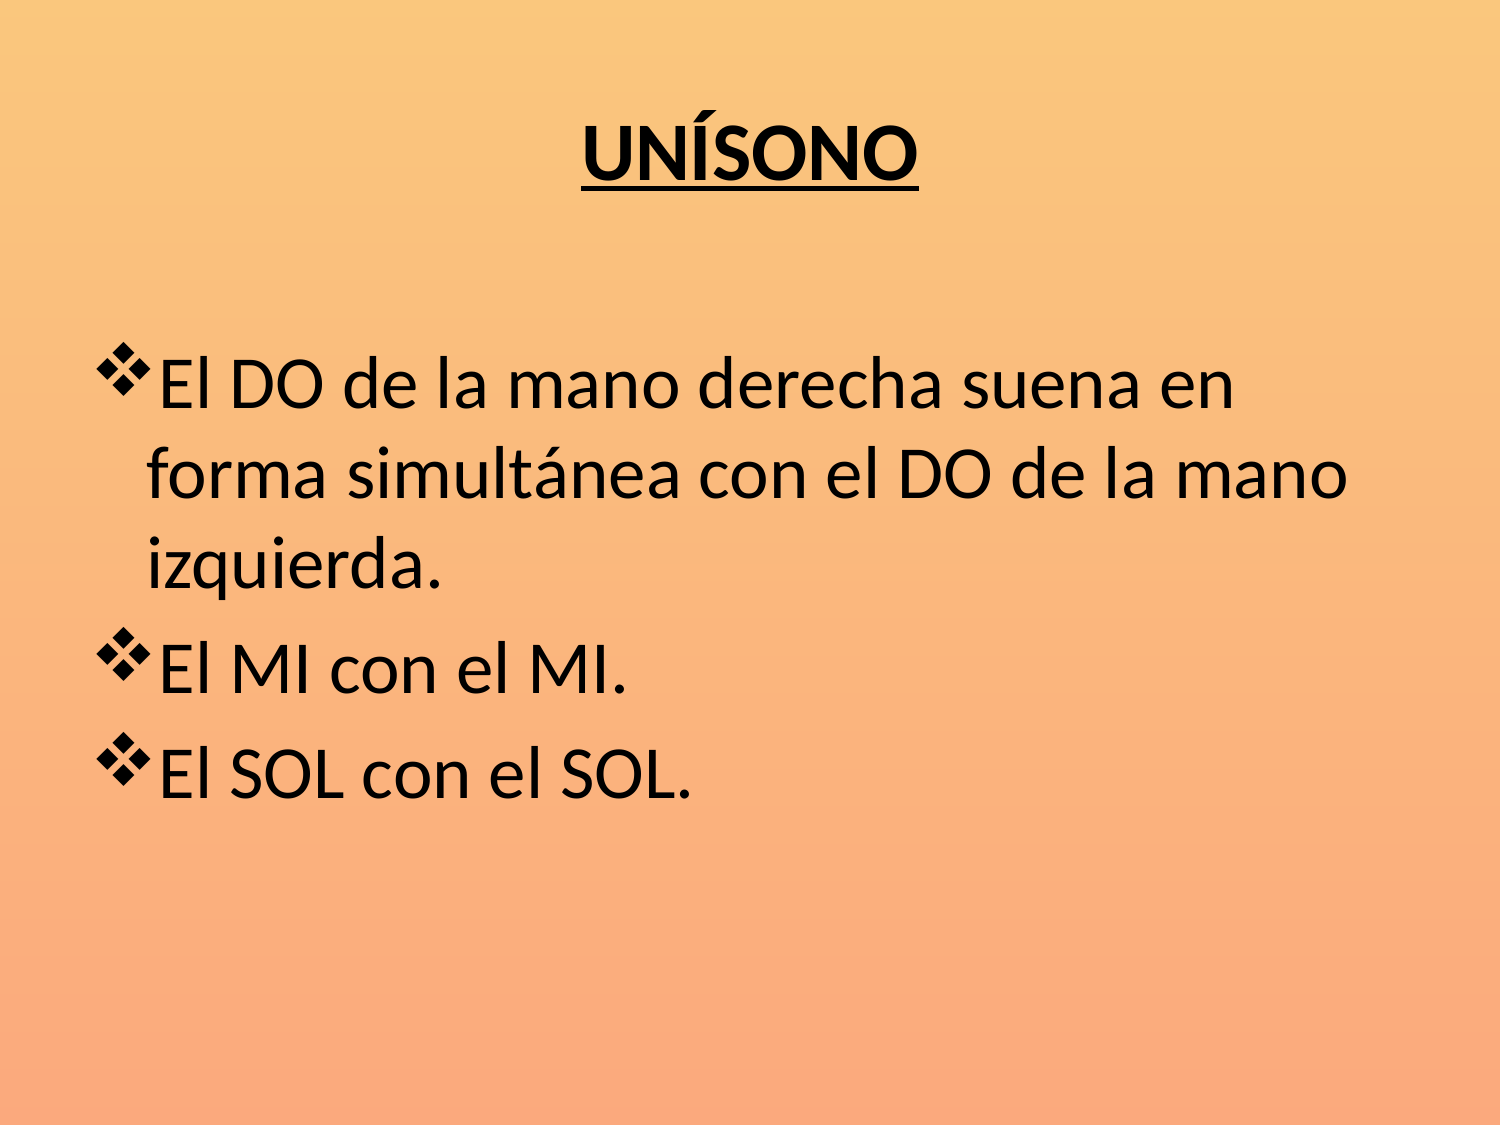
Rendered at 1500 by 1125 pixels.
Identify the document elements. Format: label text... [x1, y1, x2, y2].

list El DO de la mano derecha suena en forma simultánea con el DO de la mano izquierda. El MI con el MI. El SOL con el SOL. [75, 326, 1425, 1069]
text_box UNÍSONO [0, 90, 1500, 205]
